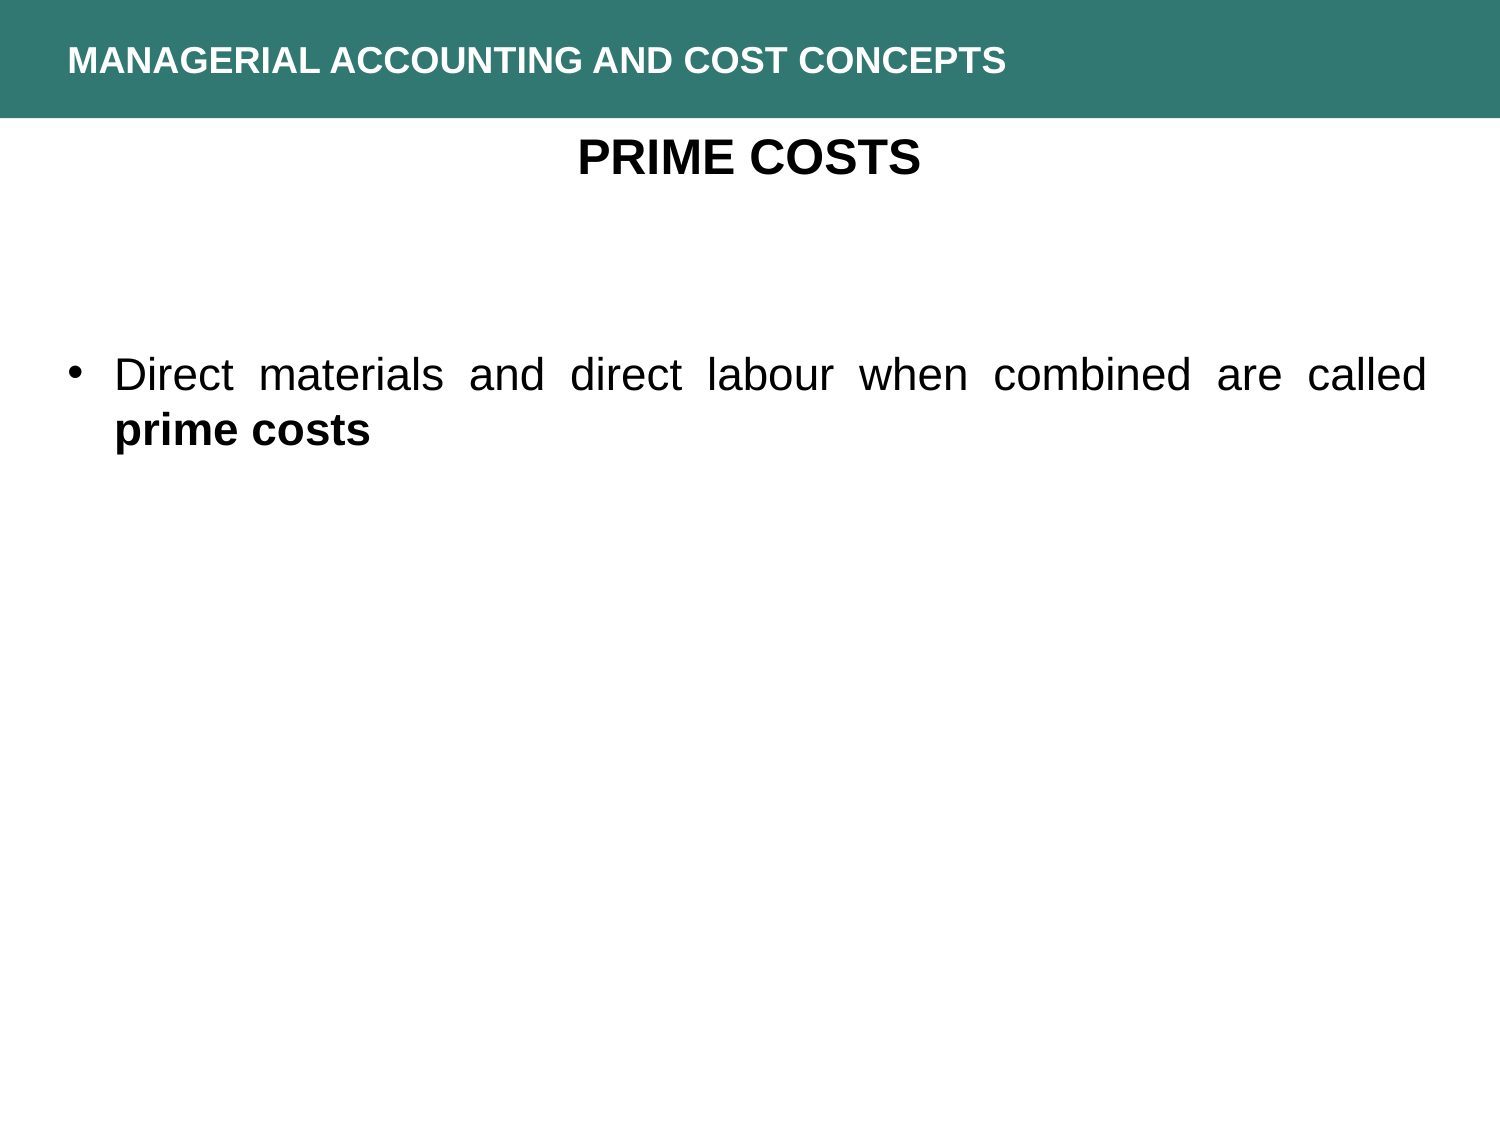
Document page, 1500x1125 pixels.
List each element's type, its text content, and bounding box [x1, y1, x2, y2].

text_box MANAGERIAL ACCOUNTING AND COST CONCEPTS [0, 0, 1500, 120]
text_box Direct materials and direct labour when combined are called prime costs [52, 337, 1444, 462]
text_box PRIME COSTS [55, 117, 1444, 193]
